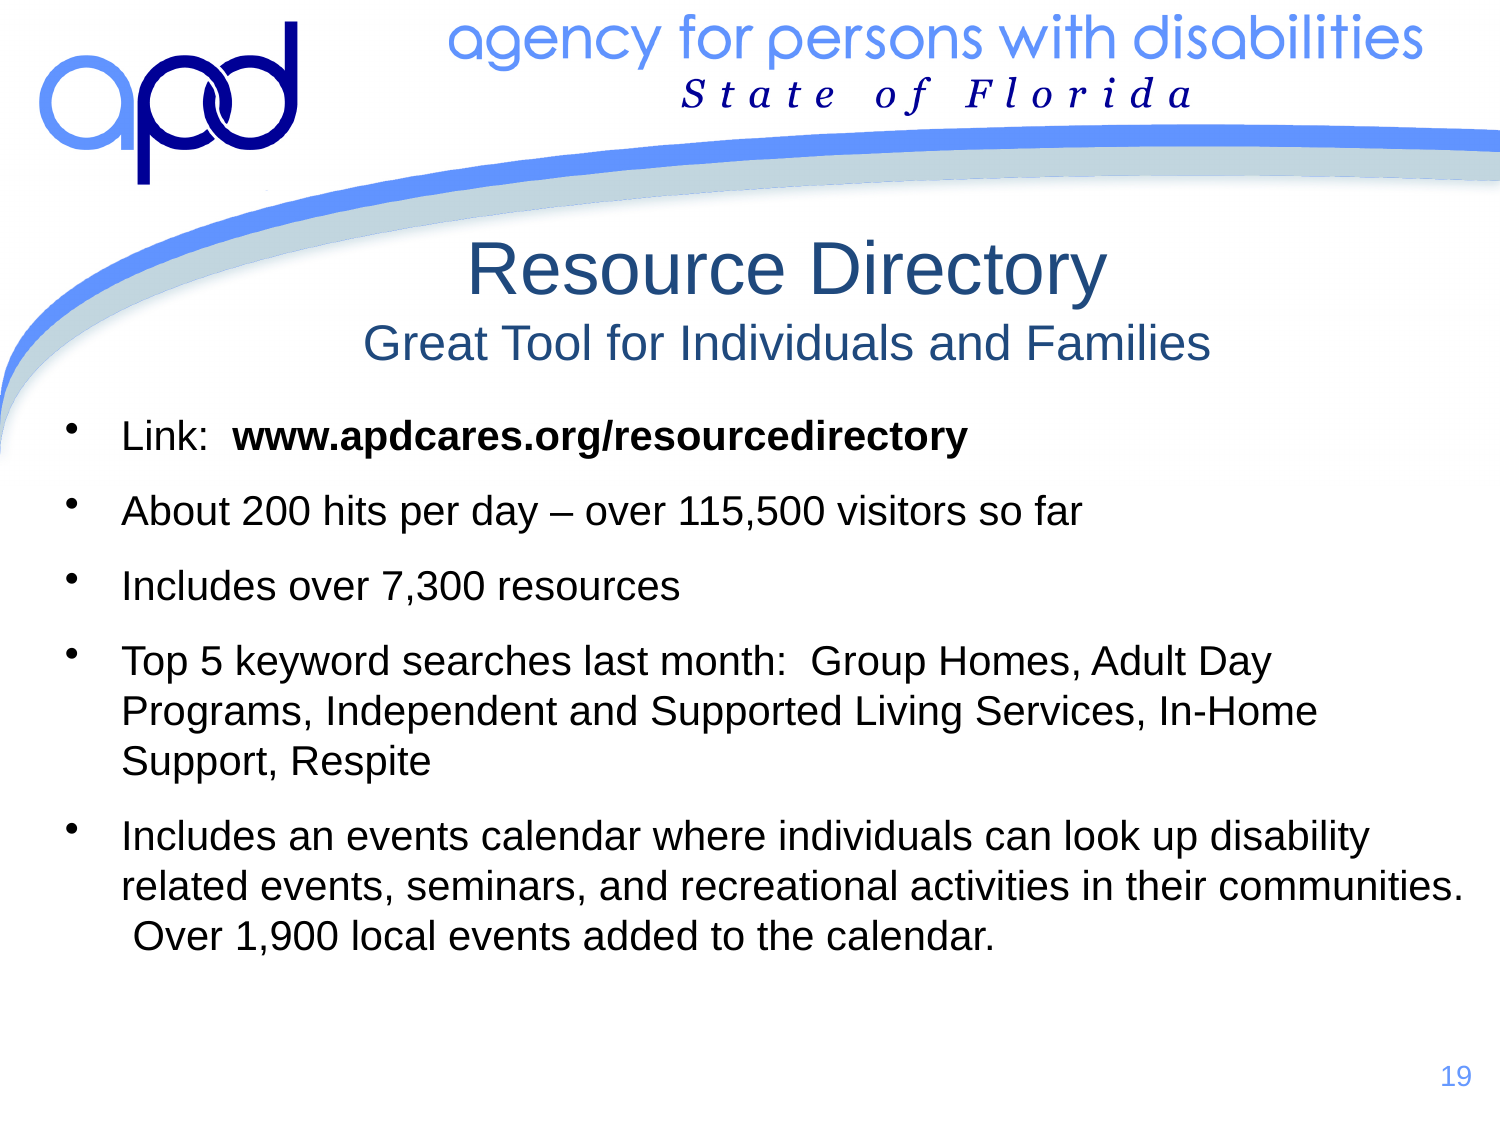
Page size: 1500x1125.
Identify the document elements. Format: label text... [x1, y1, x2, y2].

picture [0, 0, 1500, 486]
title Resource Directory Great Tool for Individuals and Families [112, 212, 1463, 314]
list Link: www.apdcares.org/resourcedirectory About 200 hits per day – over 115,500 visitors so far Includes over 7,300 resources Top 5 keyword searches last month: Group Homes, Adult Day Programs, Independent and Supported Living Services, In-Home Support, Respite Includes an events calendar where individuals can look up disability related events, seminars, and recreational activities in their communities. Over 1,900 local events added to the calendar. [50, 314, 1488, 1089]
slide_number 19 [1137, 1050, 1488, 1125]
